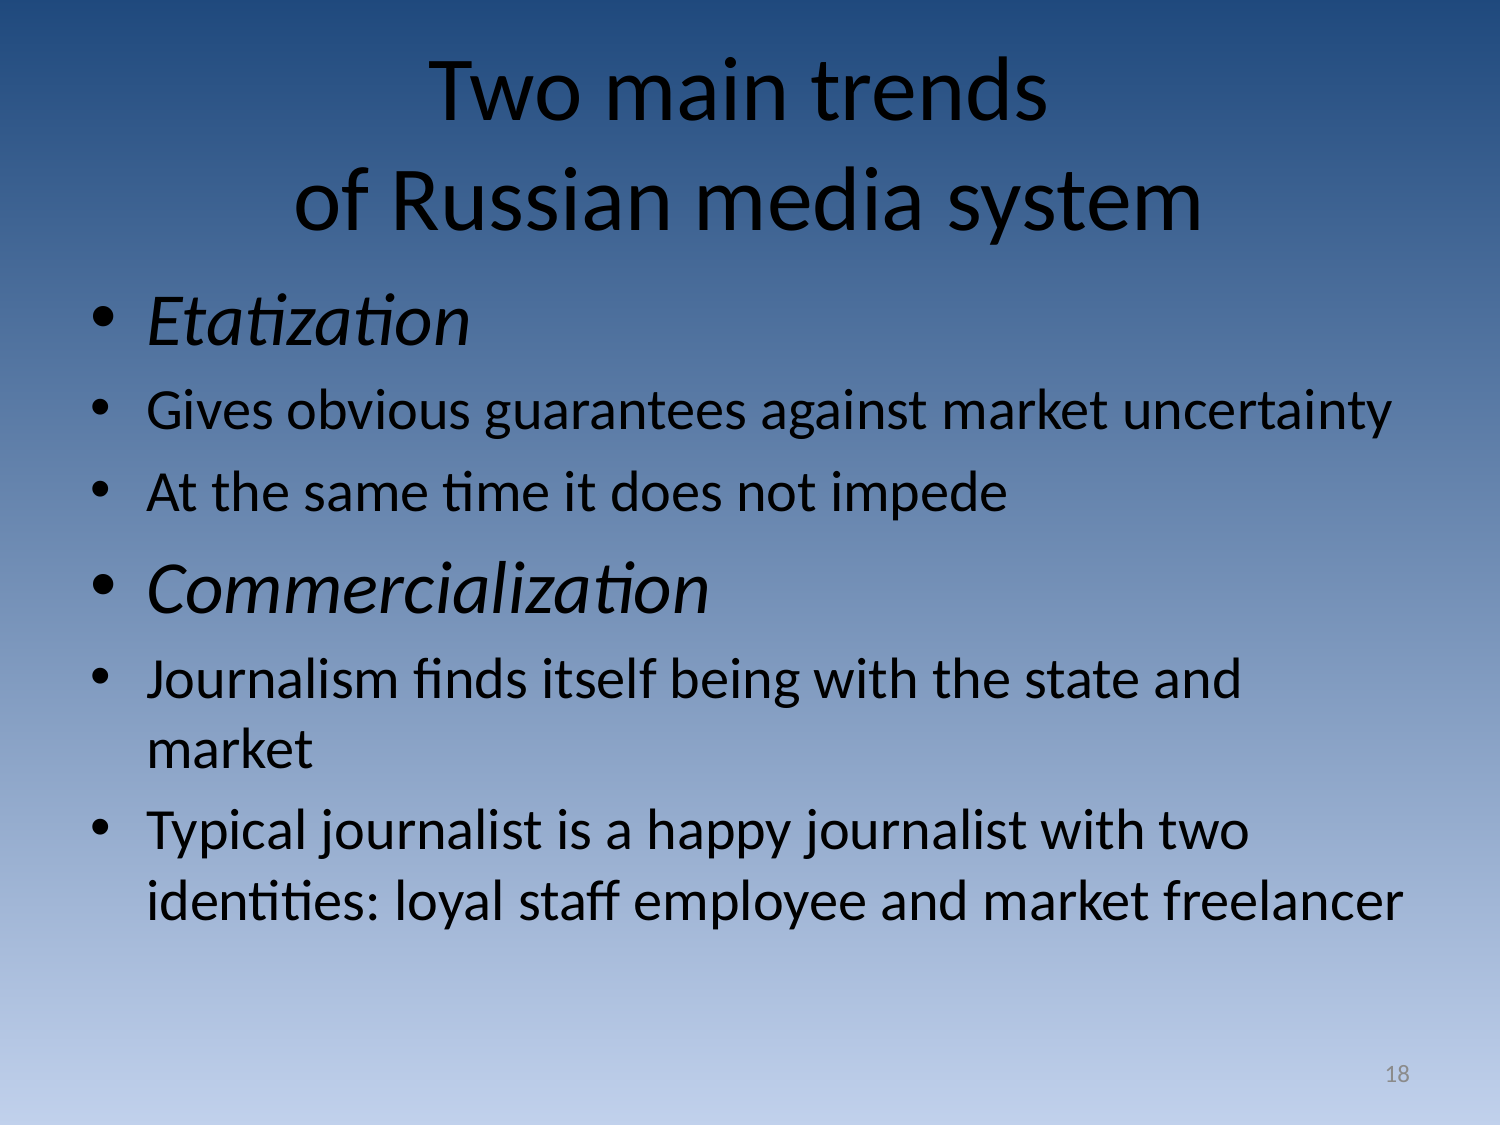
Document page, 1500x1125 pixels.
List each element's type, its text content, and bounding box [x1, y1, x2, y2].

title Two main trends of Russian media system [74, 44, 1426, 233]
list Etatization Gives obvious guarantees against market uncertainty At the same time it does not impede Commercialization Journalism finds itself being with the state and market Typical journalist is a happy journalist with two identities: loyal staff employee and market freelancer [74, 262, 1426, 1006]
slide_number 18 [1074, 1042, 1425, 1103]
